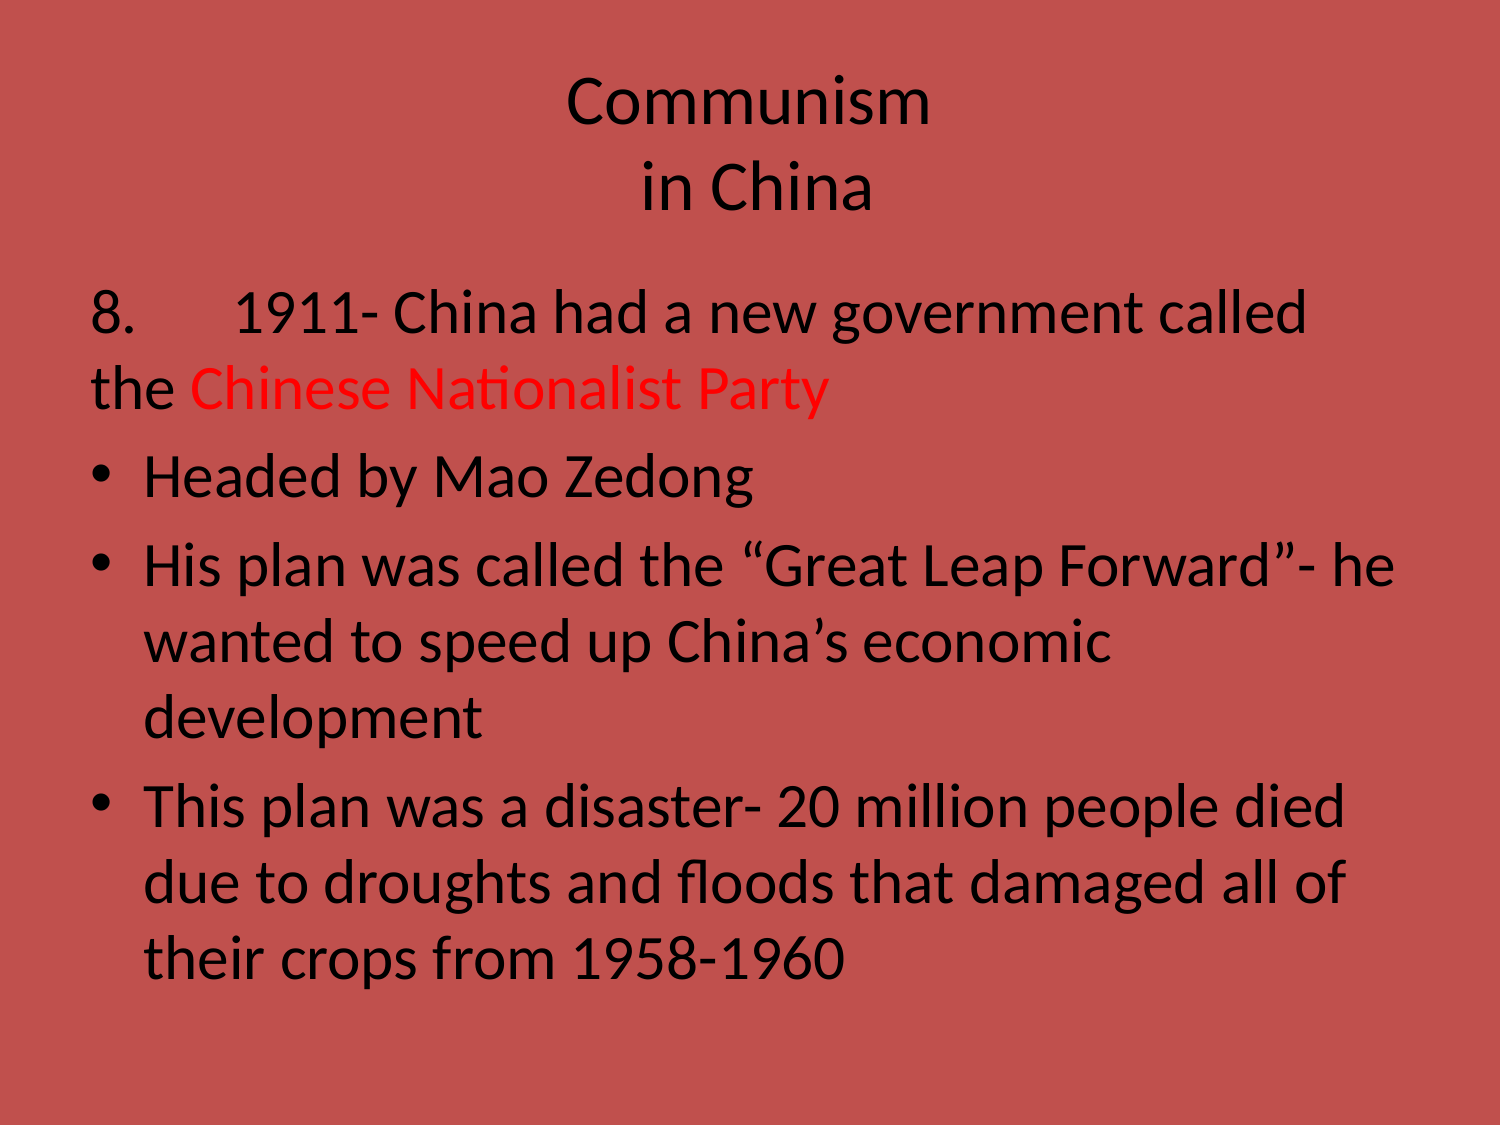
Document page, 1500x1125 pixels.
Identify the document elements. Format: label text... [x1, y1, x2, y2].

list 8. 1911- China had a new government called the Chinese Nationalist Party Headed by Mao Zedong His plan was called the “Great Leap Forward”- he wanted to speed up China’s economic development This plan was a disaster- 20 million people died due to droughts and floods that damaged all of their crops from 1958-1960 [75, 262, 1425, 1005]
title Communism in China [75, 45, 1425, 233]
